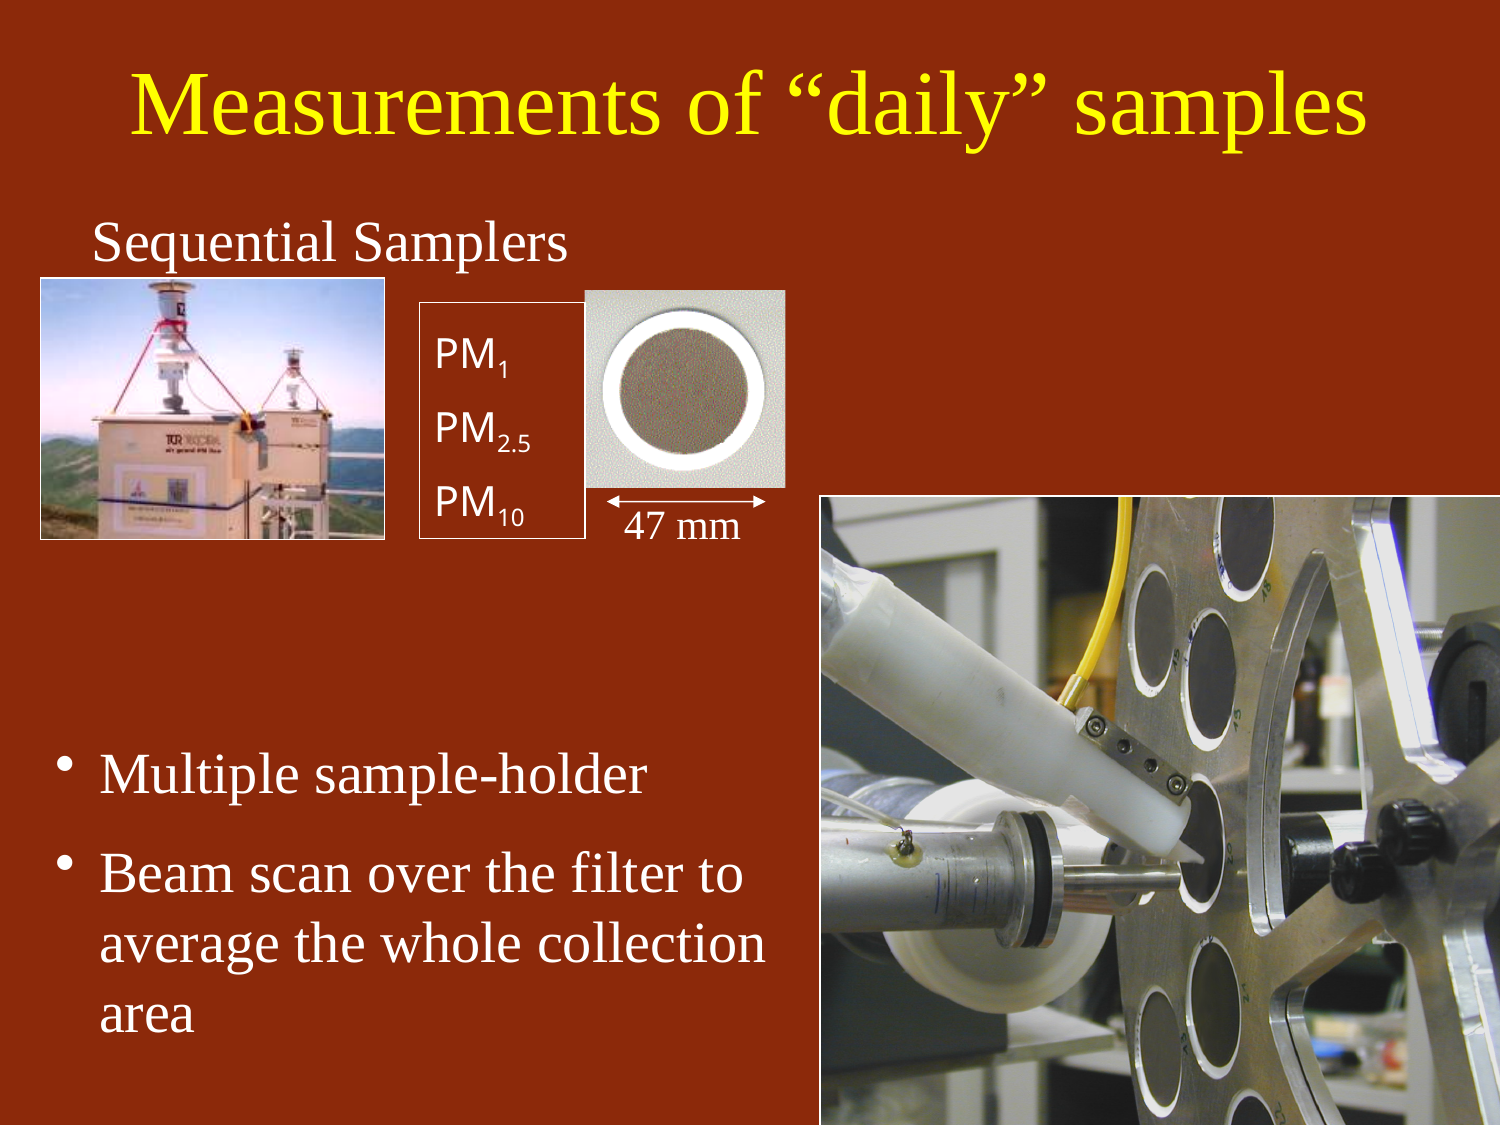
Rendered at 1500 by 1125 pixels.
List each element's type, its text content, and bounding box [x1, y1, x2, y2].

picture [40, 278, 385, 539]
title Measurements of “daily” samples [0, 23, 1500, 173]
picture [820, 496, 1500, 1125]
text_box Multiple sample-holder Beam scan over the filter to average the whole collection area [41, 727, 815, 1052]
text_box Sequential Samplers [76, 196, 807, 281]
text_box PM1 PM2.5 PM10 [419, 302, 579, 539]
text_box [584, 290, 786, 556]
